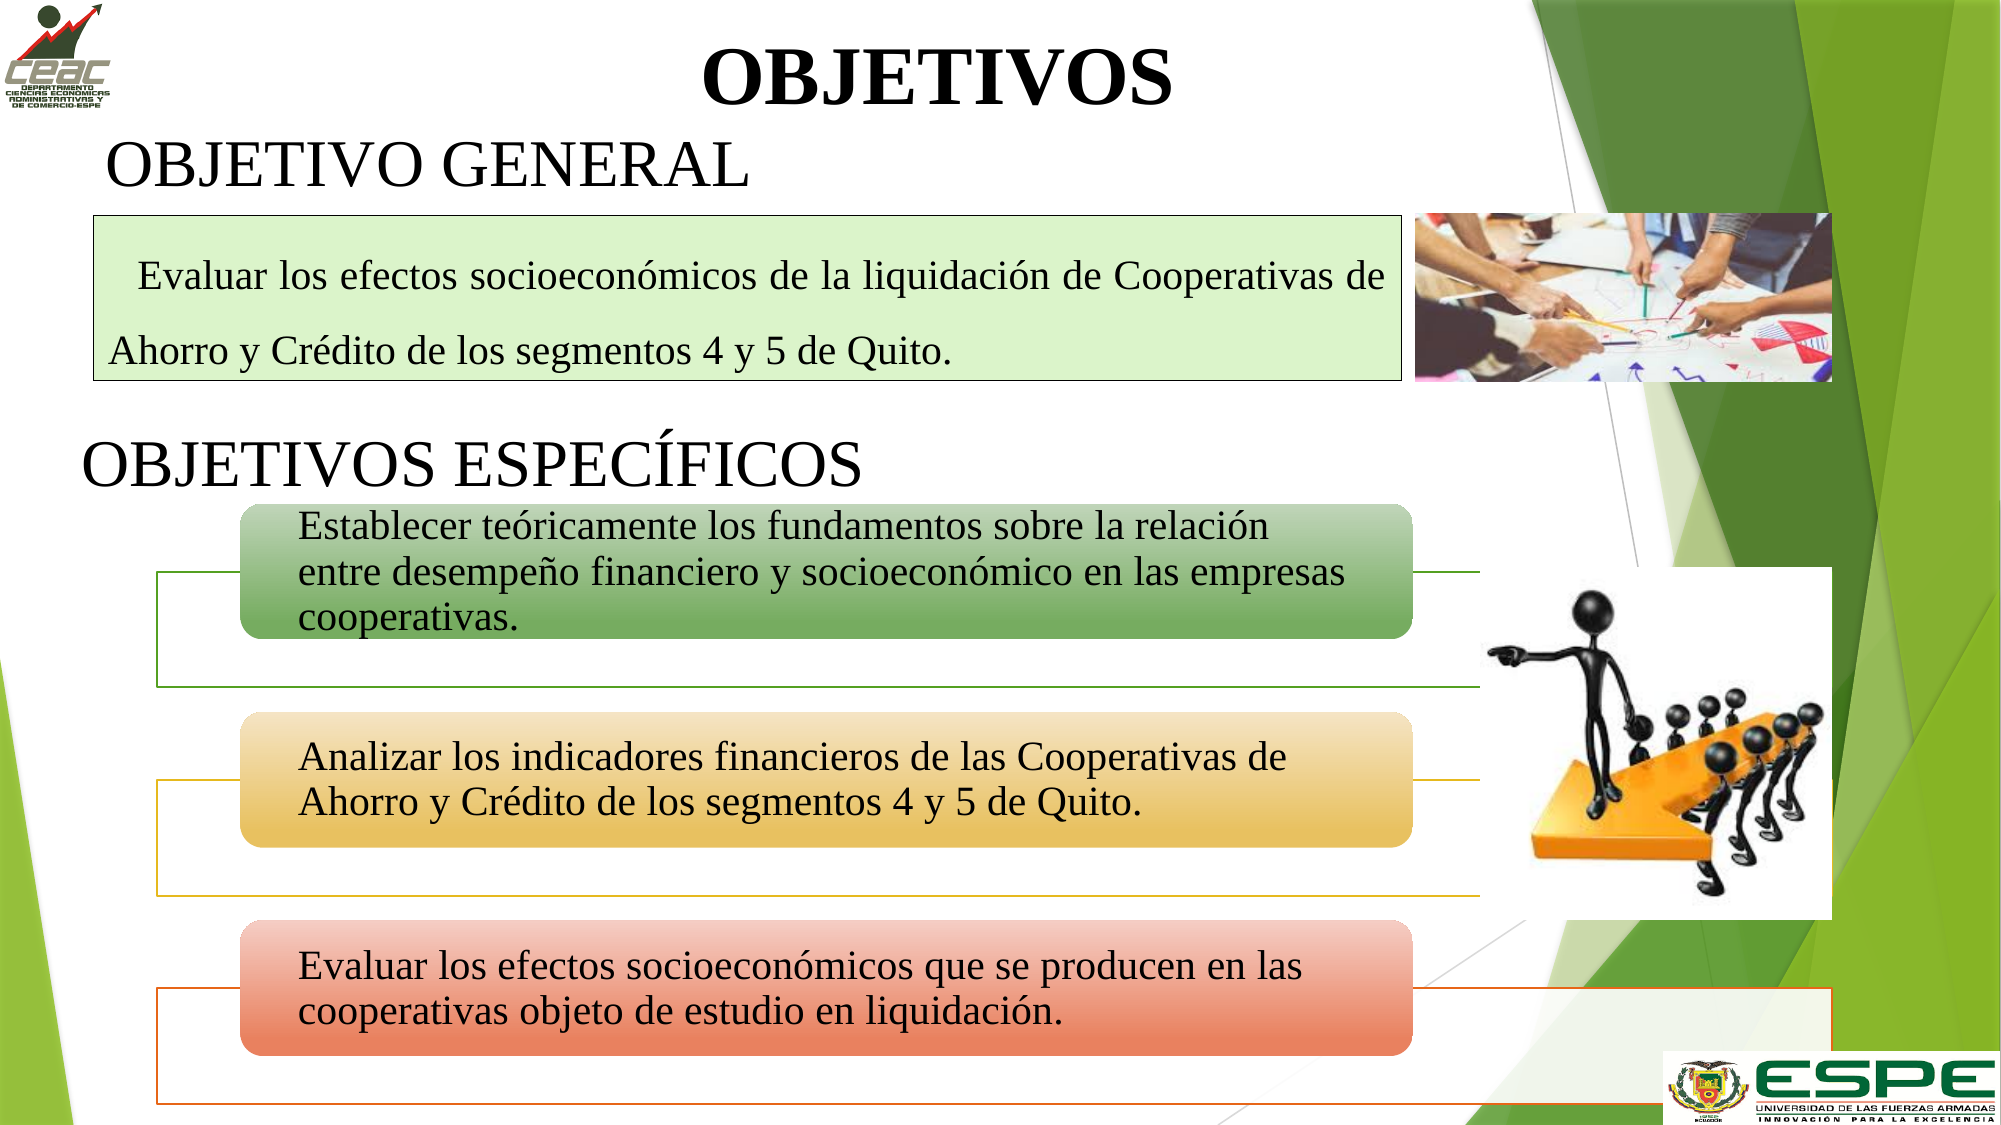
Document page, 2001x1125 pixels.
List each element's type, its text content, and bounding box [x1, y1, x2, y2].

picture [1662, 1050, 2000, 1125]
text_box Evaluar los efectos socioeconómicos de la liquidación de Cooperativas de Ahorro y Crédito de los segmentos 4 y 5 de Quito. [93, 215, 1402, 381]
text_box OBJETIVOS ESPECÍFICOS [58, 412, 888, 539]
picture [1414, 213, 1833, 383]
picture [0, 0, 119, 113]
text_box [156, 502, 1833, 1106]
text_box OBJETIVO GENERAL [14, 112, 844, 239]
picture [1479, 567, 1833, 921]
title OBJETIVOS [523, 14, 1353, 141]
